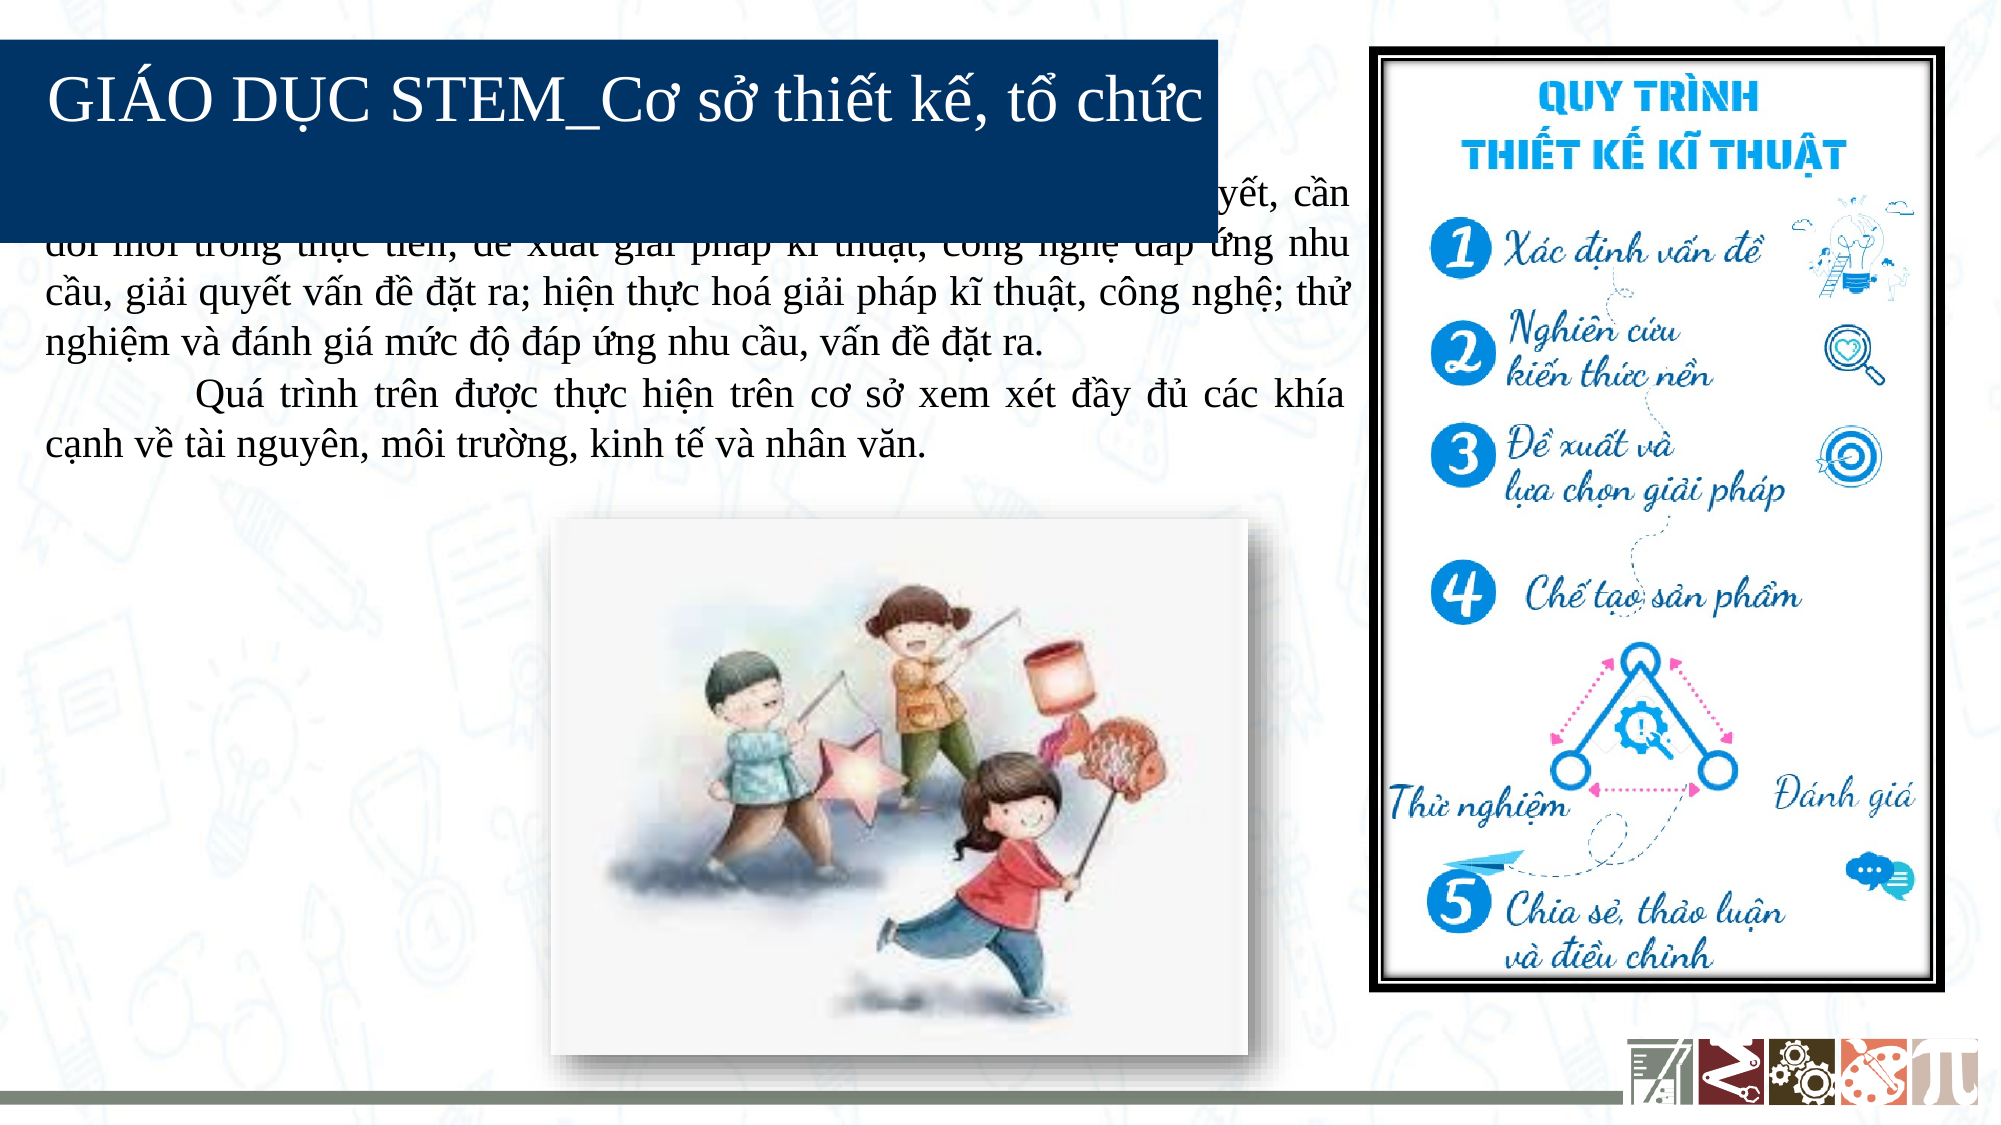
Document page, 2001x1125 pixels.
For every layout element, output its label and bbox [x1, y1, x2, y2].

text_box [0, 0, 2000, 1125]
